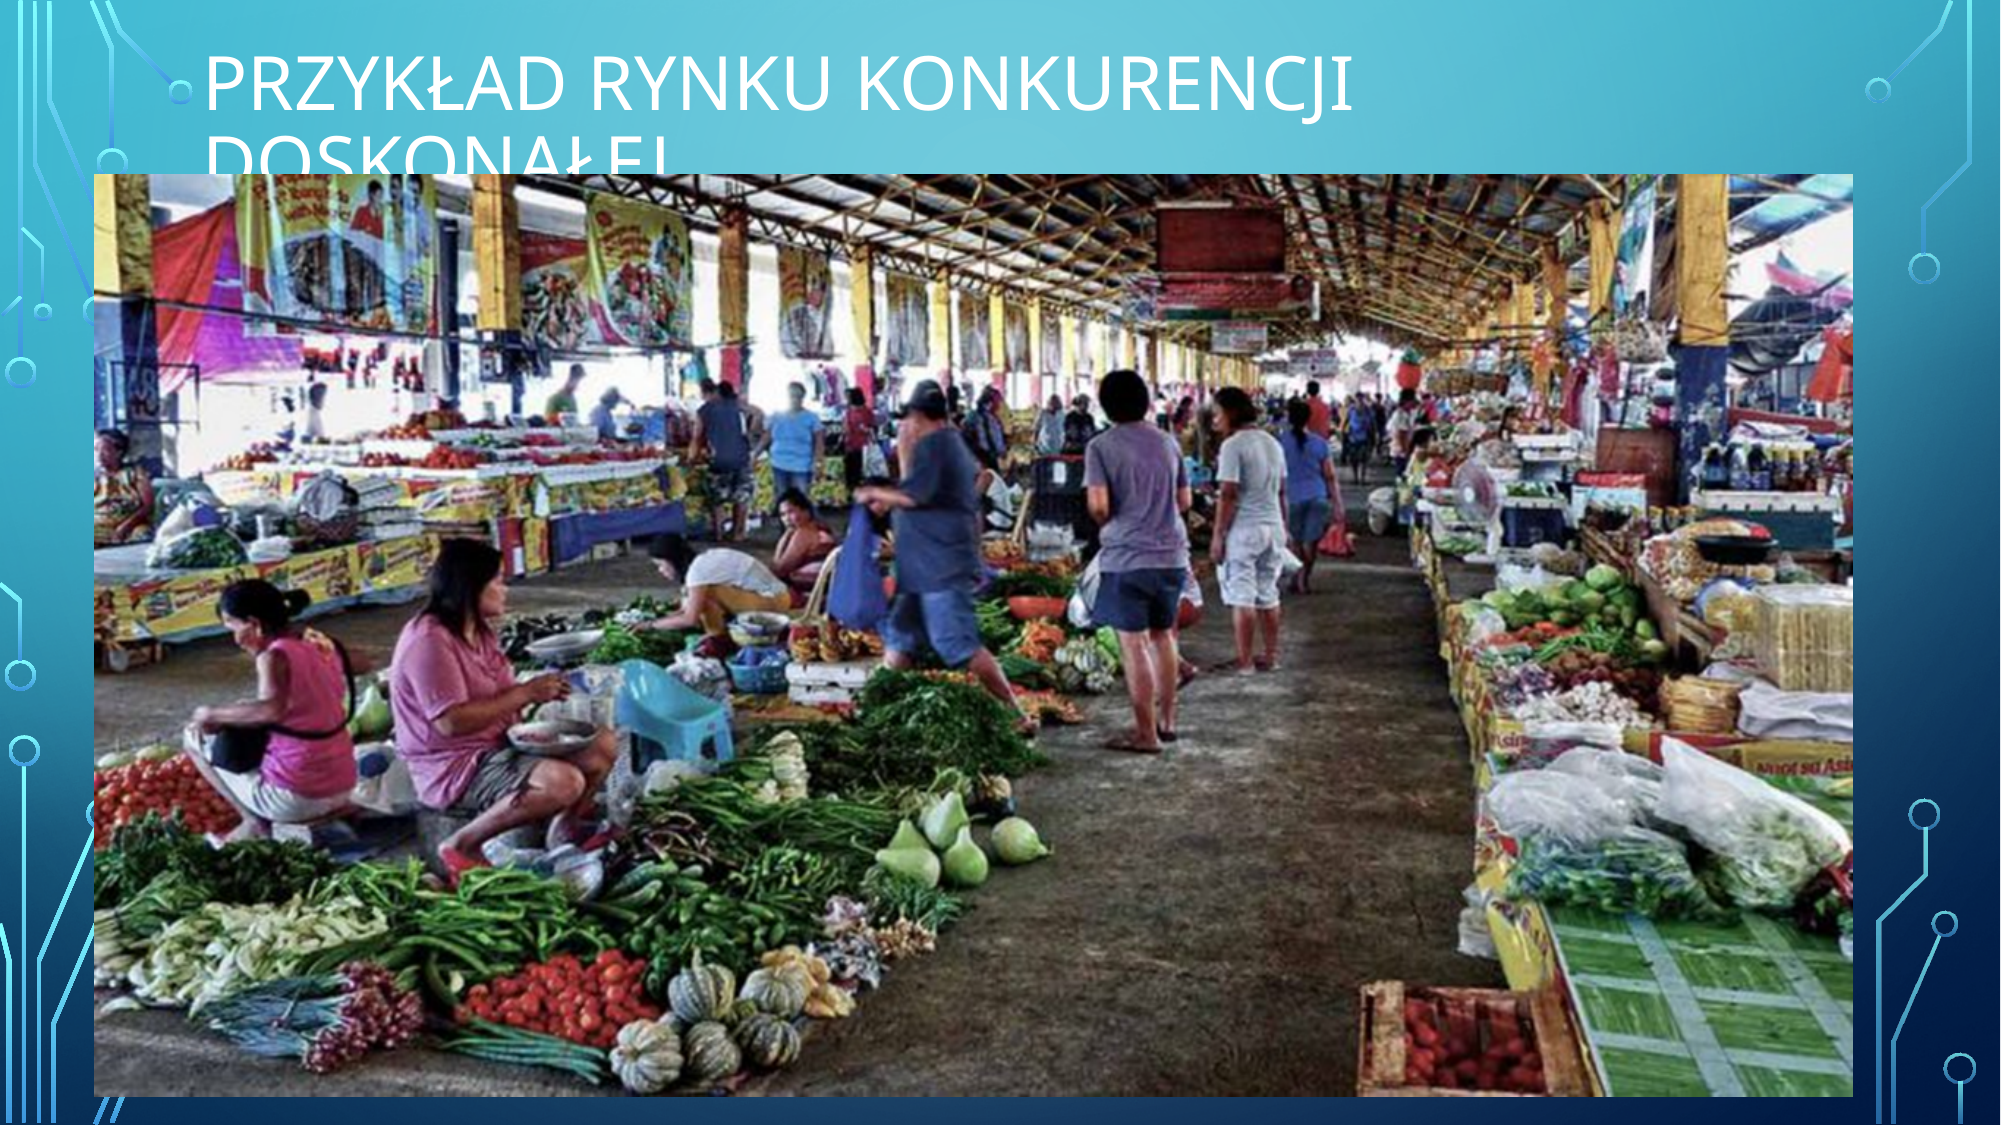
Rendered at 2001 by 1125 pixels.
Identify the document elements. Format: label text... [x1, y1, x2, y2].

title Przykład rynku konkurencji doskonałej [187, 4, 1813, 174]
picture [94, 174, 1853, 1097]
